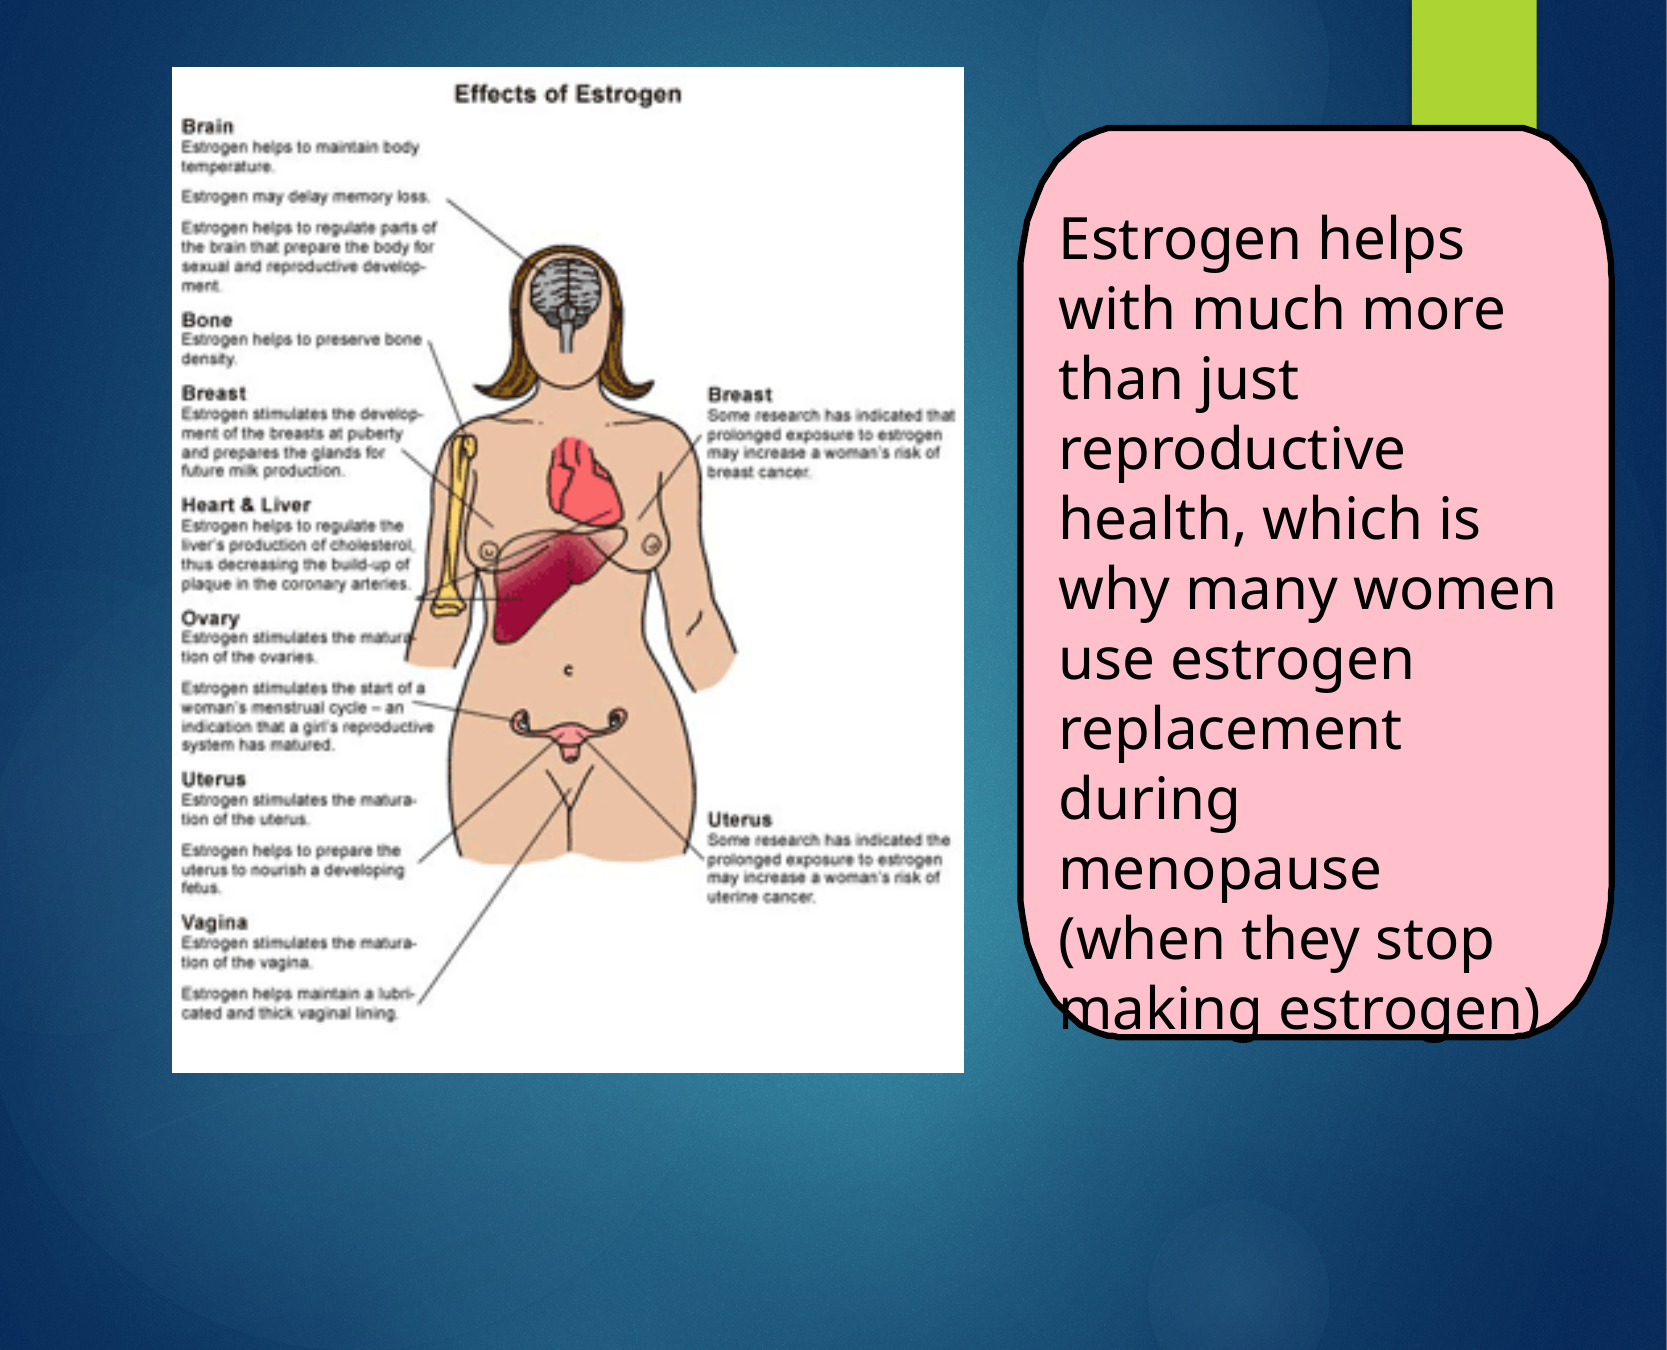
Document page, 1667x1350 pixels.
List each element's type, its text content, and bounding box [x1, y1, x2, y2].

text_box [1018, 126, 1614, 1003]
text_box Estrogen helps with much more than just reproductive health, which is why many women use estrogen replacement during menopause (when they stop making estrogen) [1043, 193, 1577, 1049]
picture [172, 67, 964, 1073]
